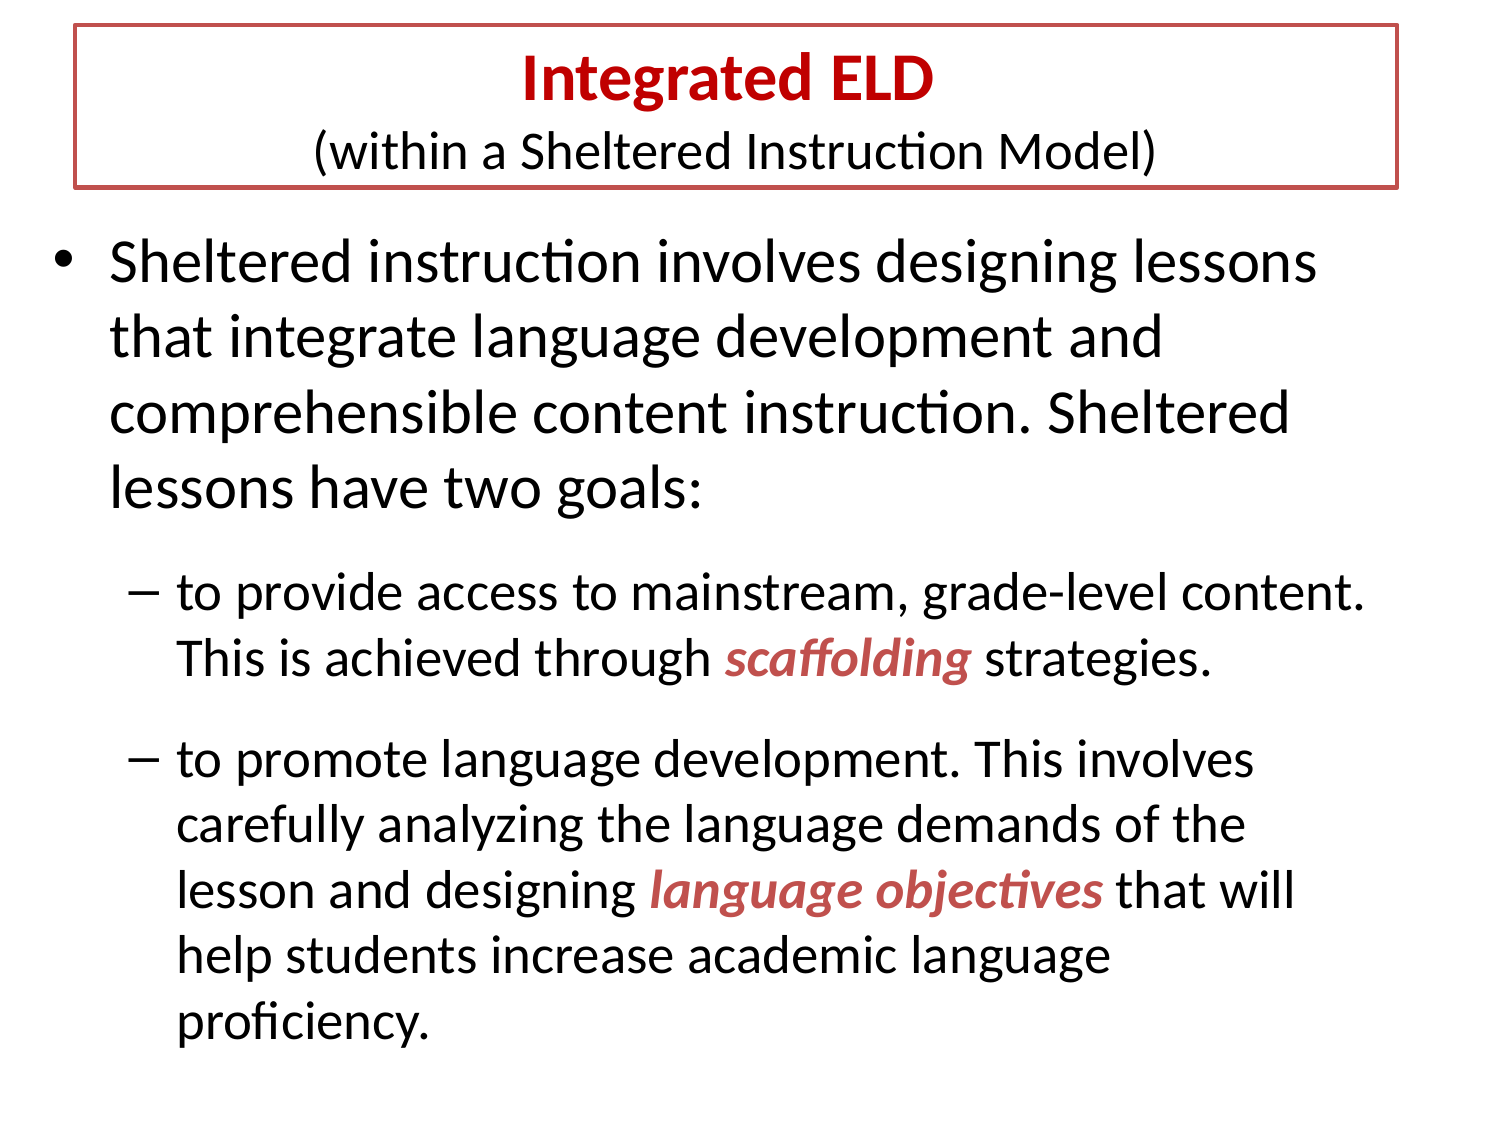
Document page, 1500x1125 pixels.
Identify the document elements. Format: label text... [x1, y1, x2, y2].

list Sheltered instruction involves designing lessons that integrate language development and comprehensible content instruction. Sheltered lessons have two goals: to provide access to mainstream, grade-level content. This is achieved through scaffolding strategies. to promote language development. This involves carefully analyzing the language demands of the lesson and designing language objectives that will help students increase academic language proficiency. [37, 212, 1388, 1088]
title Integrated ELD (within a Sheltered Instruction Model) [73, 23, 1399, 190]
